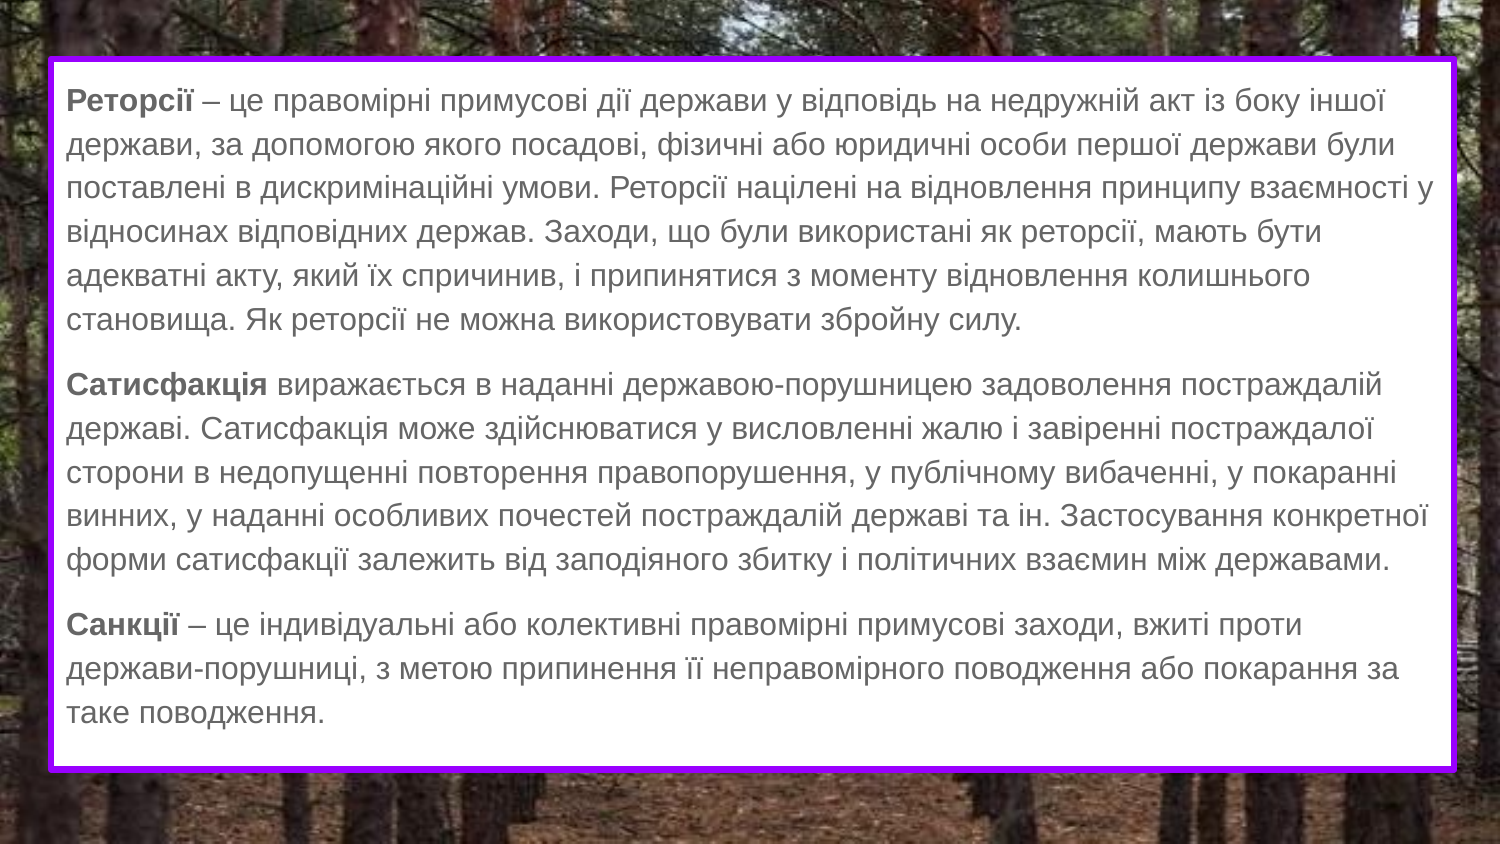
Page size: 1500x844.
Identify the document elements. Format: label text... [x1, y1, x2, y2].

list Реторсії – це правомірні примусові дії держави у відповідь на недружній акт із боку іншої держави, за допомогою якого посадові, фізичні або юридичні особи першої держави були поставлені в дискримінаційні умови. Реторсії націлені на відновлення принципу взаємності у відносинах відповідних держав. Заходи, що були використані як реторсії, мають бути адекватні акту, який їх спричинив, і припинятися з моменту відновлення колишнього становища. Як реторсії не можна використовувати збройну силу. Сатисфакція виражається в наданні державою-порушницею задоволення постраждалій державі. Сатисфакція може здійснюватися у висловленні жалю і завіренні постраждалої сторони в недопущенні повторення правопорушення, у публічному вибаченні, у покаранні винних, у наданні особливих почестей постраждалій державі та ін. Застосування конкретної форми сатисфакції залежить від заподіяного збитку і політичних взаємин між державами. Санкції – це індивідуальні або колективні правомірні примусові заходи, вжиті проти держави-порушниці, з метою припинення її неправомірного поводження або покарання за таке поводження. [51, 58, 1455, 770]
picture [0, 0, 1500, 844]
